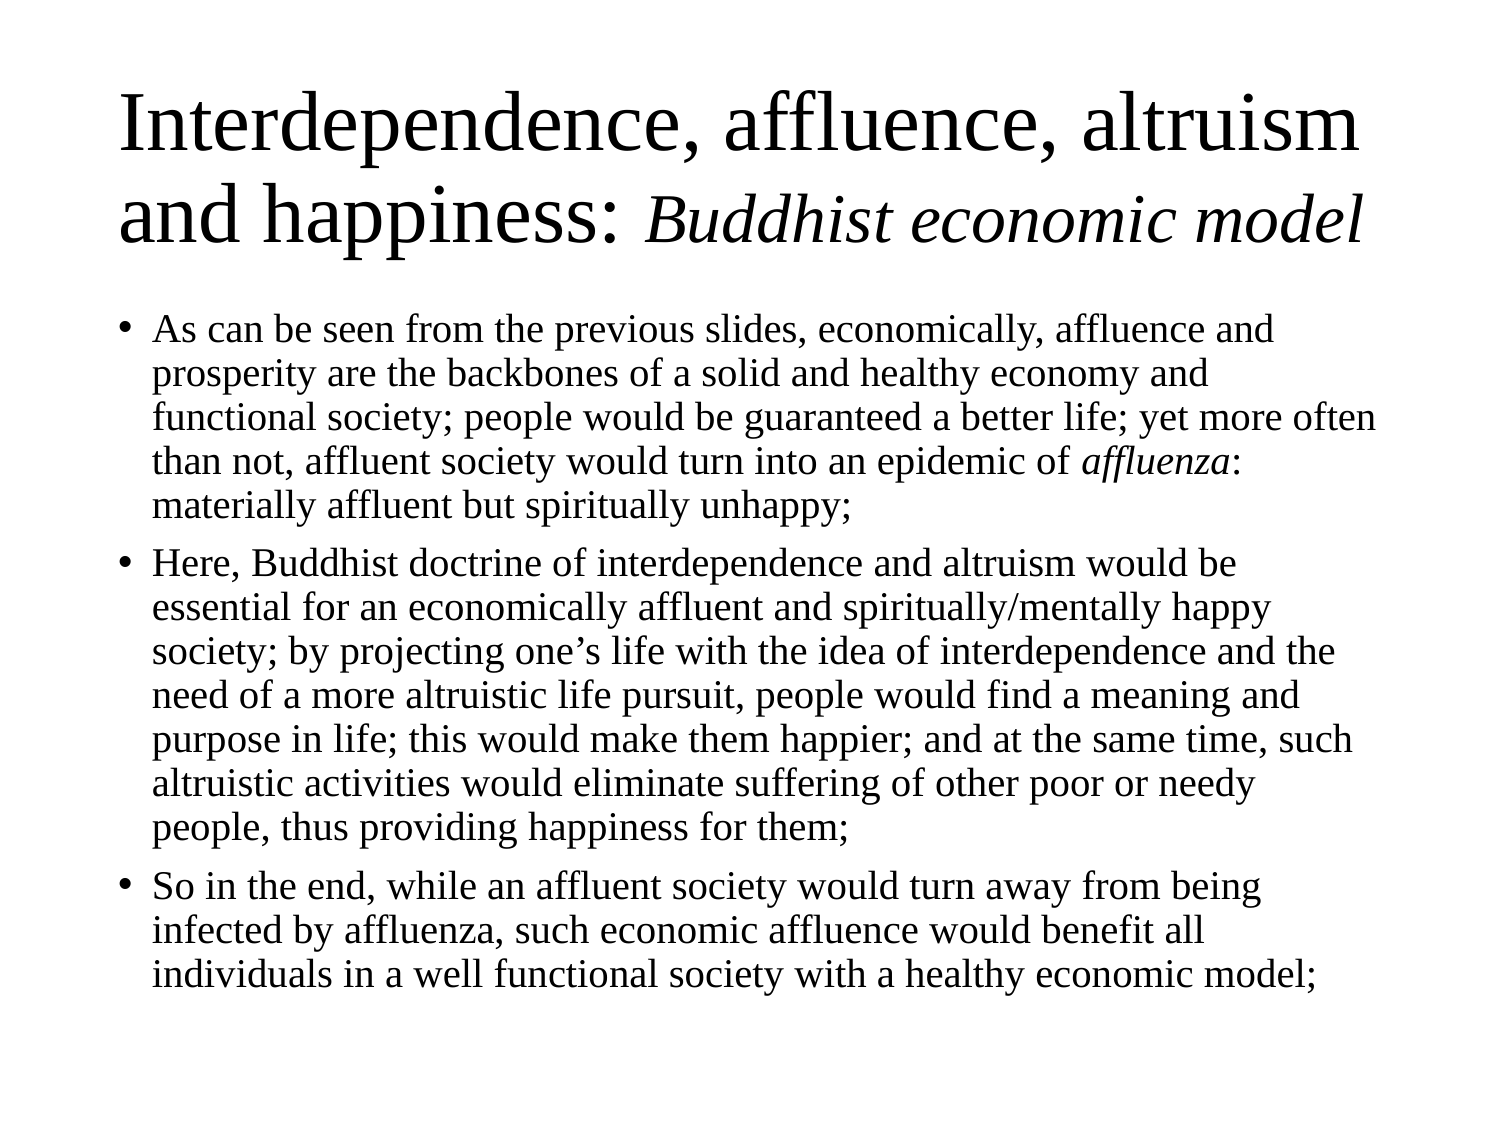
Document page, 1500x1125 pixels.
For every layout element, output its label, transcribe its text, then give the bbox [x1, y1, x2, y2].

list As can be seen from the previous slides, economically, affluence and prosperity are the backbones of a solid and healthy economy and functional society; people would be guaranteed a better life; yet more often than not, affluent society would turn into an epidemic of affluenza: materially affluent but spiritually unhappy; Here, Buddhist doctrine of interdependence and altruism would be essential for an economically affluent and spiritually/mentally happy society; by projecting one’s life with the idea of interdependence and the need of a more altruistic life pursuit, people would find a meaning and purpose in life; this would make them happier; and at the same time, such altruistic activities would eliminate suffering of other poor or needy people, thus providing happiness for them; So in the end, while an affluent society would turn away from being infected by affluenza, such economic affluence would benefit all individuals in a well functional society with a healthy economic model; [103, 299, 1397, 1014]
title Interdependence, affluence, altruism and happiness: Buddhist economic model [103, 59, 1397, 278]
